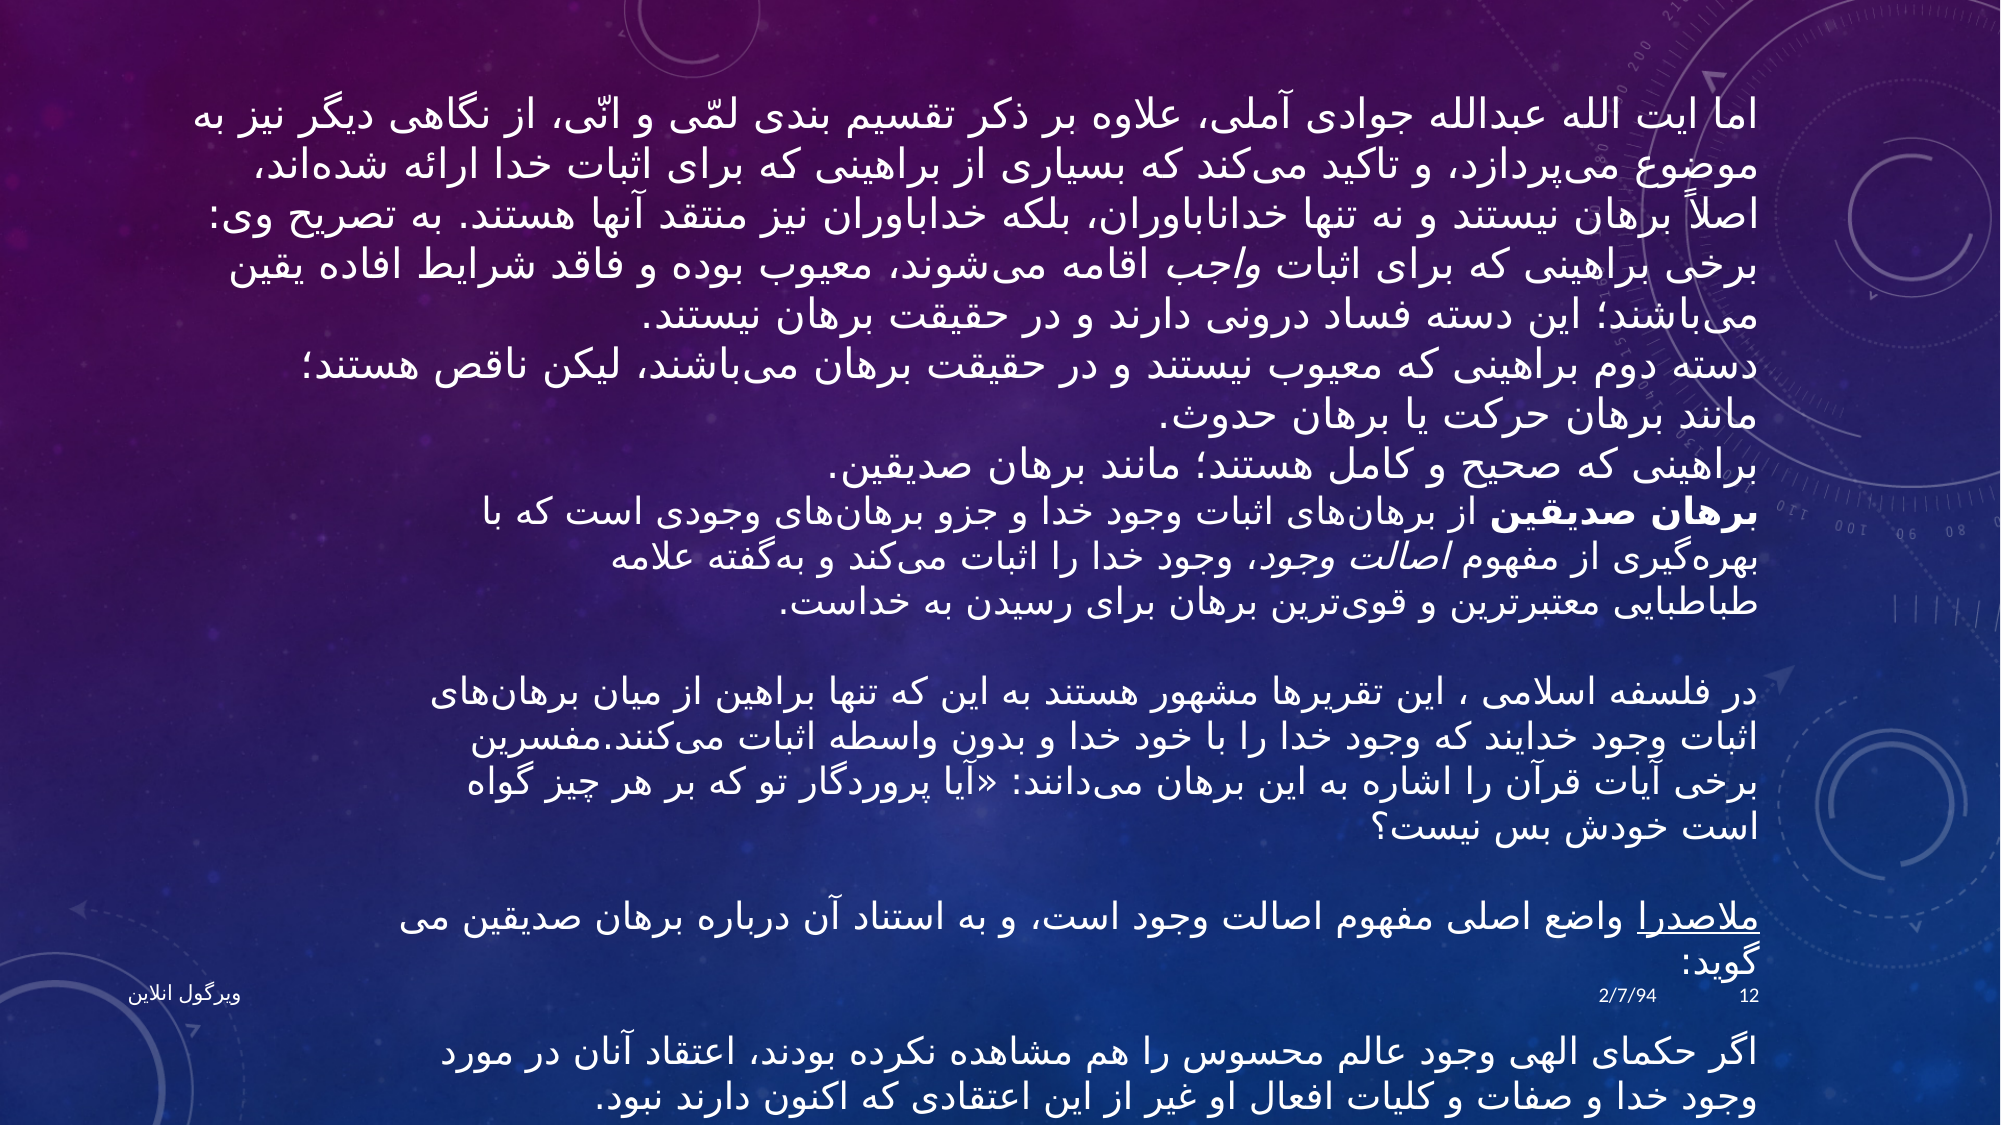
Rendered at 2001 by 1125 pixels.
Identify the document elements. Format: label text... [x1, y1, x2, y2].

footer ویرگول انلاین [112, 963, 369, 1025]
text_box برهان صدیقین از برهان‌های اثبات وجود خدا و جزو برهان‌های وجودی است که با بهره‌گیری از مفهوم اصالت وجود، وجود خدا را اثبات می‌کند و به‌گفته علامه طباطبایی معتبرترین و قوی‌ترین برهان برای رسیدن به خداست. در فلسفه اسلامی ، این تقریرها مشهور هستند به این که تنها براهین از میان برهان‌های اثبات وجود خدایند که وجود خدا را با خود خدا و بدون واسطه اثبات می‌کنند.مفسرین برخی آیات قرآن را اشاره به این برهان می‌دانند: «آیا پروردگار تو که بر هر چیز گواه است خودش بس نیست؟ ملاصدرا واضع اصلی مفهوم اصالت وجود است، و به استناد آن درباره برهان صدیقین می گوید: اگر حکمای الهی وجود عالم محسوس را هم مشاهده نکرده بودند، اعتقاد آنان در مورد وجود خدا و صفات و کلیات افعال او غیر از این اعتقادی که اکنون دارند نبود. [369, 479, 1775, 1125]
picture [0, 0, 2001, 1125]
text_box اما ایت الله عبدالله جوادی آملی، علاوه بر ذکر تقسیم بندی لمّی و انّی، از نگاهی دیگر نیز به موضوع می‌پردازد، و تاکید می‌کند که بسیاری از براهینی که برای اثبات خدا ارائه شده‌اند، اصلاً برهان نیستند و نه تنها خداناباوران، بلکه خداباوران نیز منتقد آنها هستند. به تصریح وی: برخی براهینی که برای اثبات واجب اقامه می‌شوند، معیوب بوده و فاقد شرایط افاده یقین می‌باشند؛ این دسته فساد درونی دارند و در حقیقت برهان نیستند. دسته دوم براهینی که معیوب نیستند و در حقیقت برهان می‌باشند، لیکن ناقص هستند؛ مانند برهان حرکت یا برهان حدوث. براهینی که صحیح و کامل هستند؛ مانند برهان صدیقین. [167, 79, 1775, 545]
